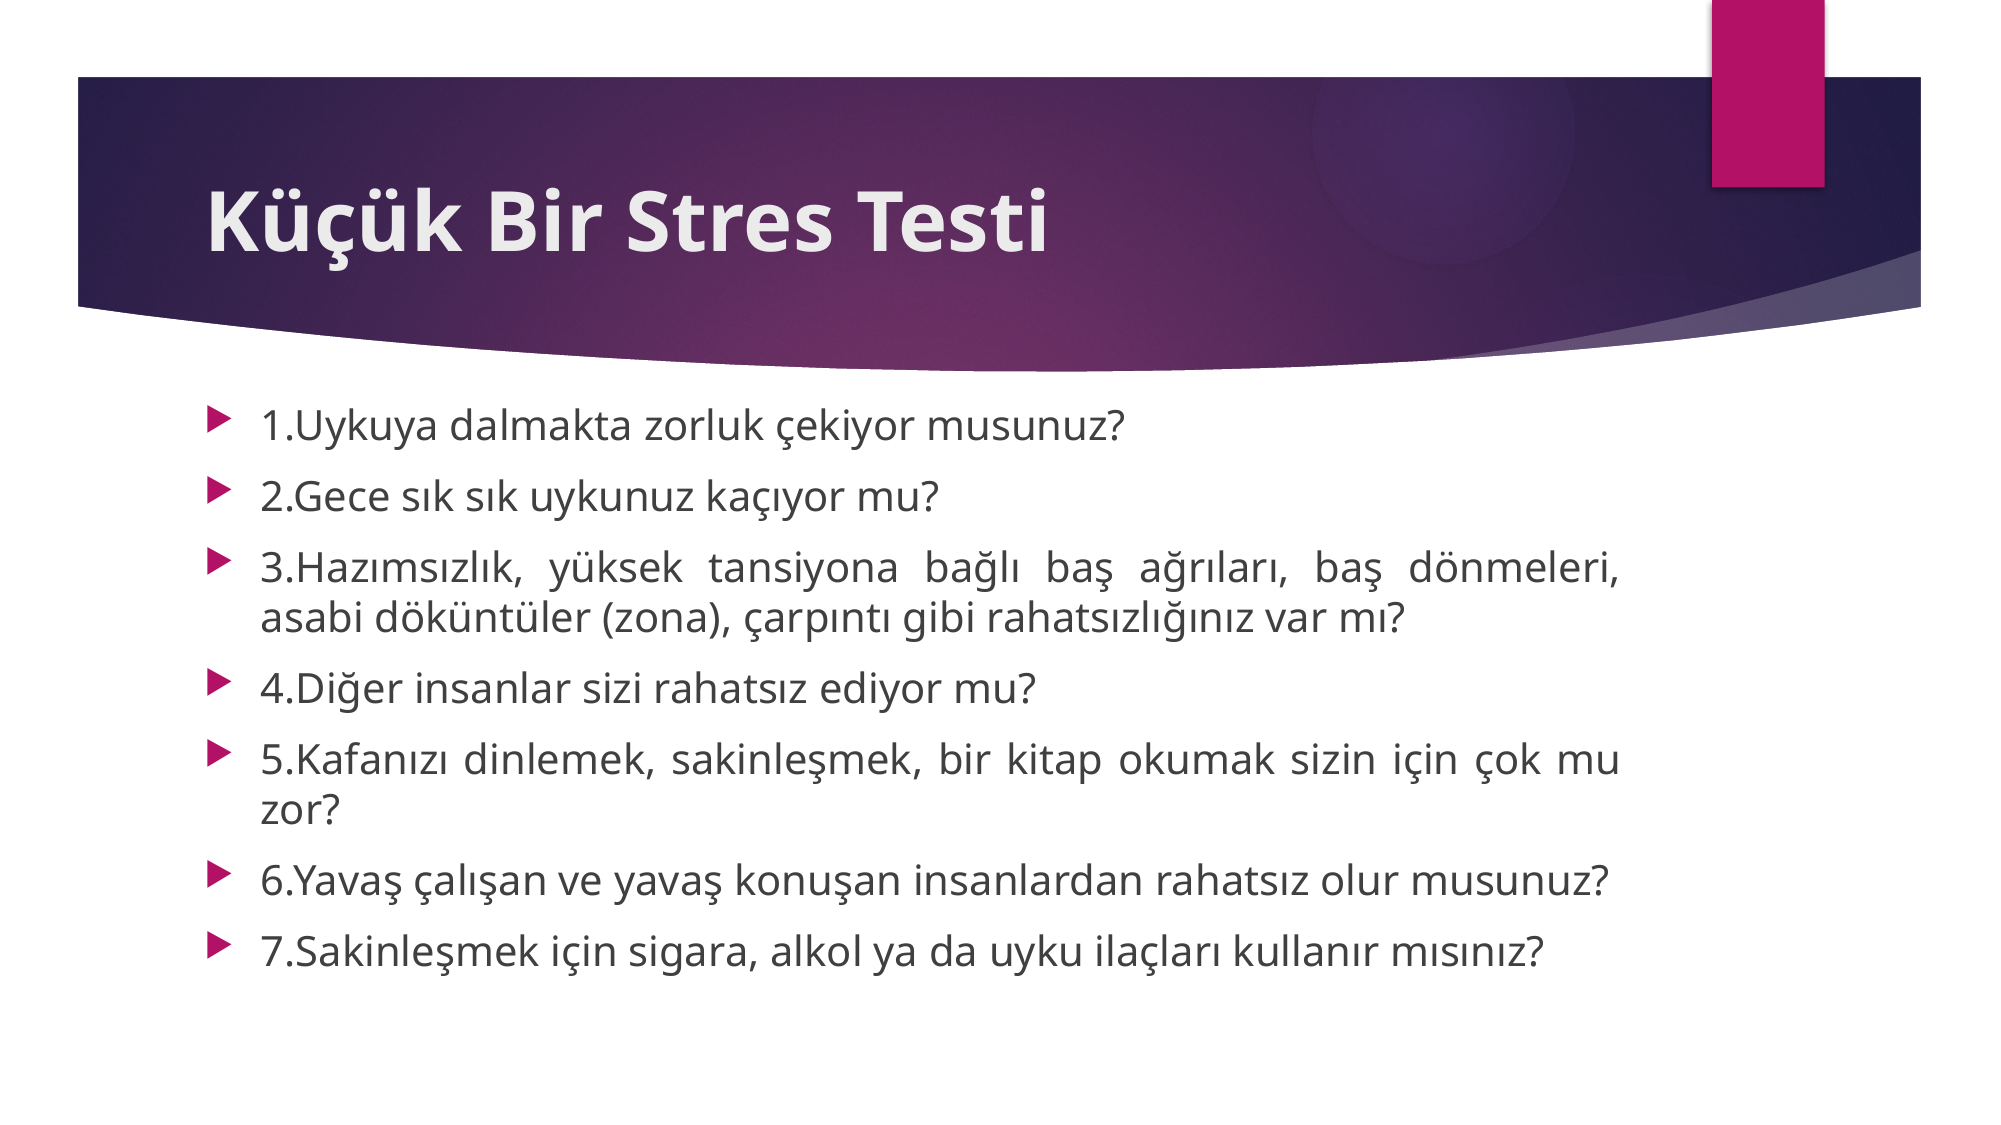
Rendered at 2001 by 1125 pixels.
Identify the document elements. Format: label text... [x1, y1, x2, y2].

list 1.Uykuya dalmakta zorluk çekiyor musunuz? 2.Gece sık sık uykunuz kaçıyor mu? 3.Hazımsızlık, yüksek tansiyona bağlı baş ağrıları, baş dönmeleri, asabi döküntüler (zona), çarpıntı gibi rahatsızlığınız var mı? 4.Diğer insanlar sizi rahatsız ediyor mu? 5.Kafanızı dinlemek, sakinleşmek, bir kitap okumak sizin için çok mu zor? 6.Yavaş çalışan ve yavaş konuşan insanlardan rahatsız olur musunuz? 7.Sakinleşmek için sigara, alkol ya da uyku ilaçları kullanır mısınız? [189, 391, 1638, 988]
title Küçük Bir Stres Testi [189, 159, 1627, 276]
